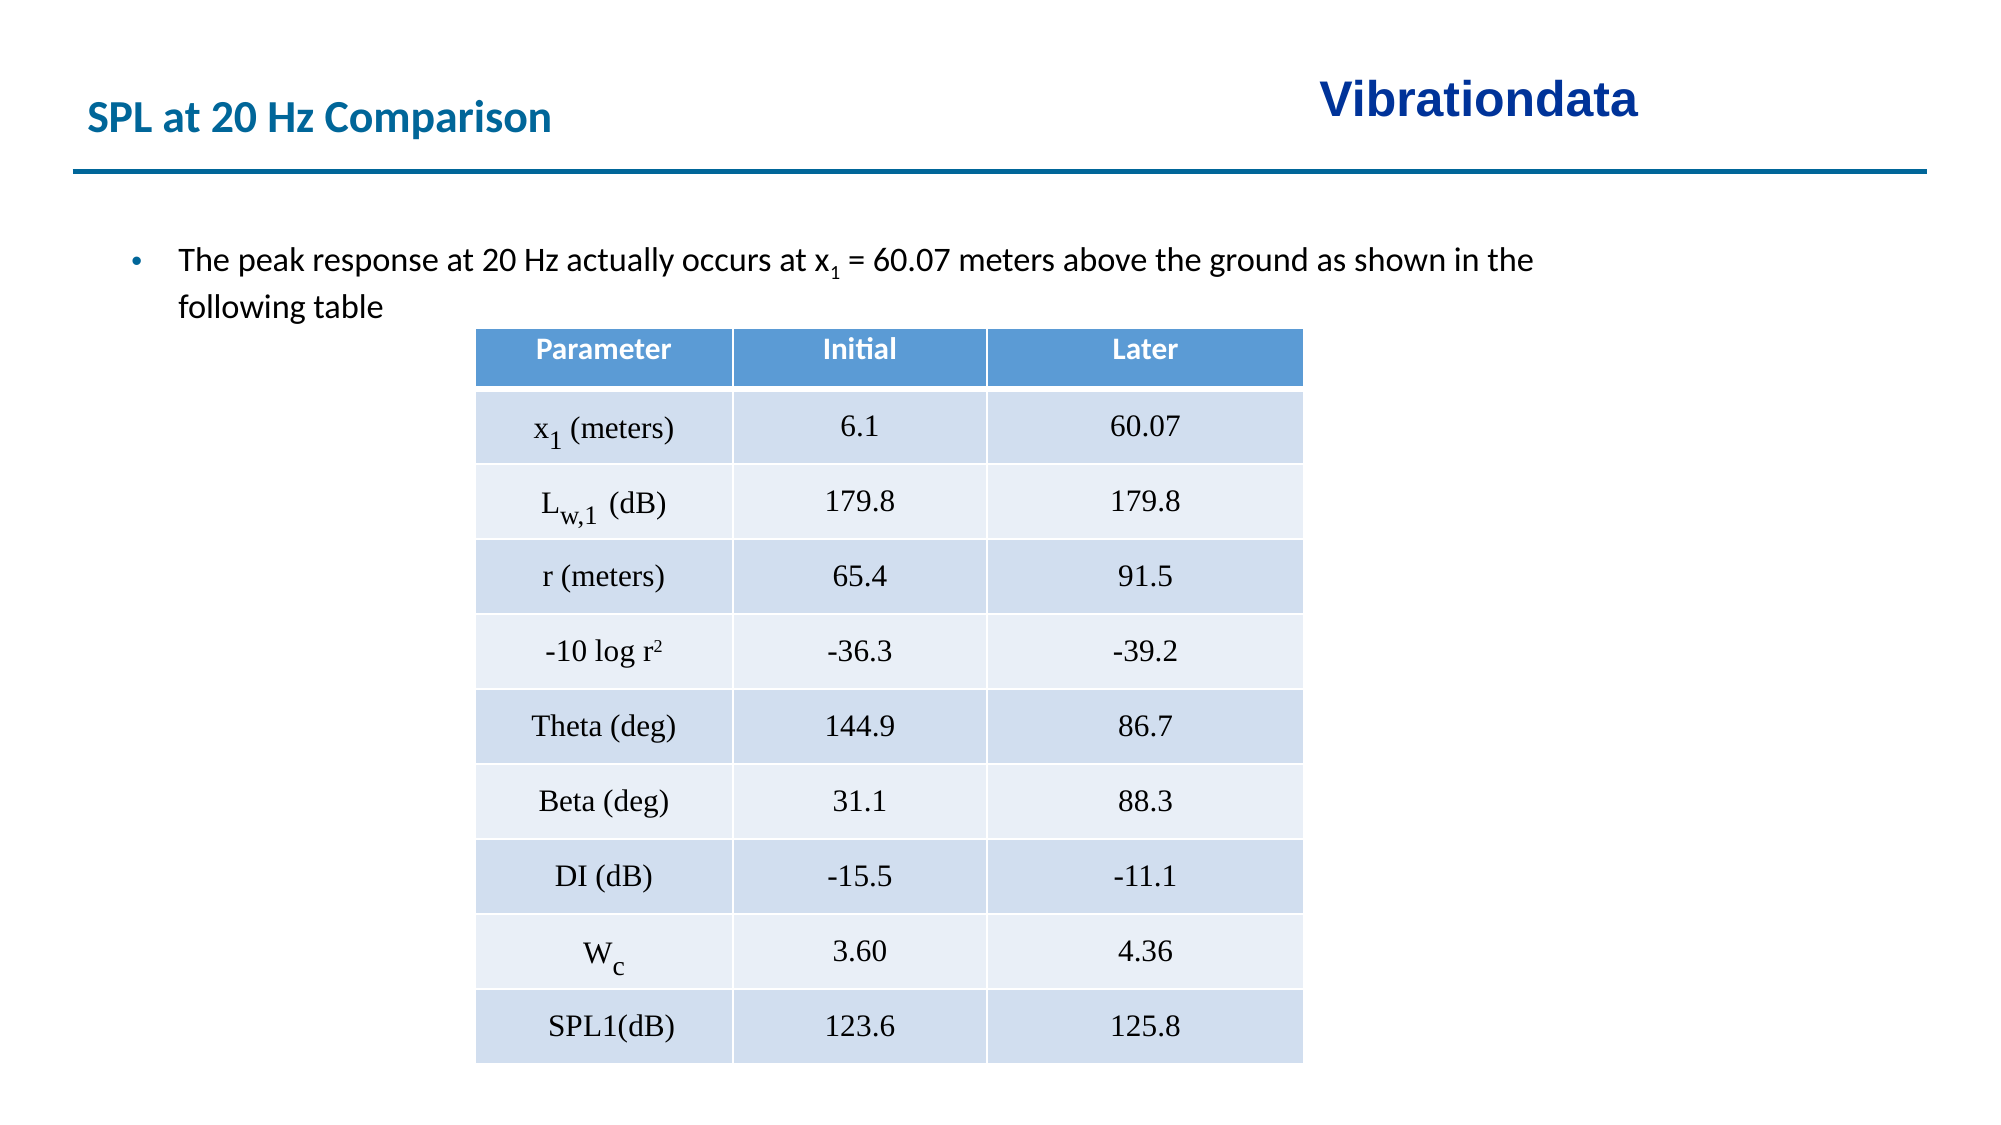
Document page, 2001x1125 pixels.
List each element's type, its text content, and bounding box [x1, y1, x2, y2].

table_cell -36.3 [734, 615, 986, 688]
table_header Initial [734, 329, 986, 386]
text_box The peak response at 20 Hz actually occurs at x1 = 60.07 meters above the ground as shown in the following table [116, 229, 1591, 333]
table_cell 6.1 [734, 392, 986, 463]
table_cell r (meters) [476, 540, 732, 613]
table_cell Lw,1 (dB) [476, 465, 732, 538]
table_cell -11.1 [988, 840, 1303, 913]
table_cell Wc [476, 915, 732, 988]
table_cell x1 (meters) [476, 392, 732, 463]
table_cell 91.5 [988, 540, 1303, 613]
table_cell 3.60 [734, 915, 986, 988]
table_cell SPL1(dB) [476, 990, 732, 1063]
table_cell 31.1 [734, 765, 986, 838]
table_cell 4.36 [988, 915, 1303, 988]
text_box SPL at 20 Hz Comparison [72, 78, 1131, 149]
table_cell 123.6 [734, 990, 986, 1063]
table_cell Beta (deg) [476, 765, 732, 838]
table_cell DI (dB) [476, 840, 732, 913]
table_cell 179.8 [734, 465, 986, 538]
table_cell 179.8 [988, 465, 1303, 538]
table_cell 86.7 [988, 690, 1303, 763]
table_cell 88.3 [988, 765, 1303, 838]
table_cell 60.07 [988, 392, 1303, 463]
table_cell 125.8 [988, 990, 1303, 1063]
table_cell 65.4 [734, 540, 986, 613]
table_header Parameter [476, 329, 732, 386]
table_cell -10 log r2 [476, 615, 732, 688]
text_box Vibrationdata [1304, 58, 1654, 134]
table_header Later [988, 329, 1303, 386]
table_cell -39.2 [988, 615, 1303, 688]
table_cell -15.5 [734, 840, 986, 913]
table_cell Theta (deg) [476, 690, 732, 763]
table_cell 144.9 [734, 690, 986, 763]
